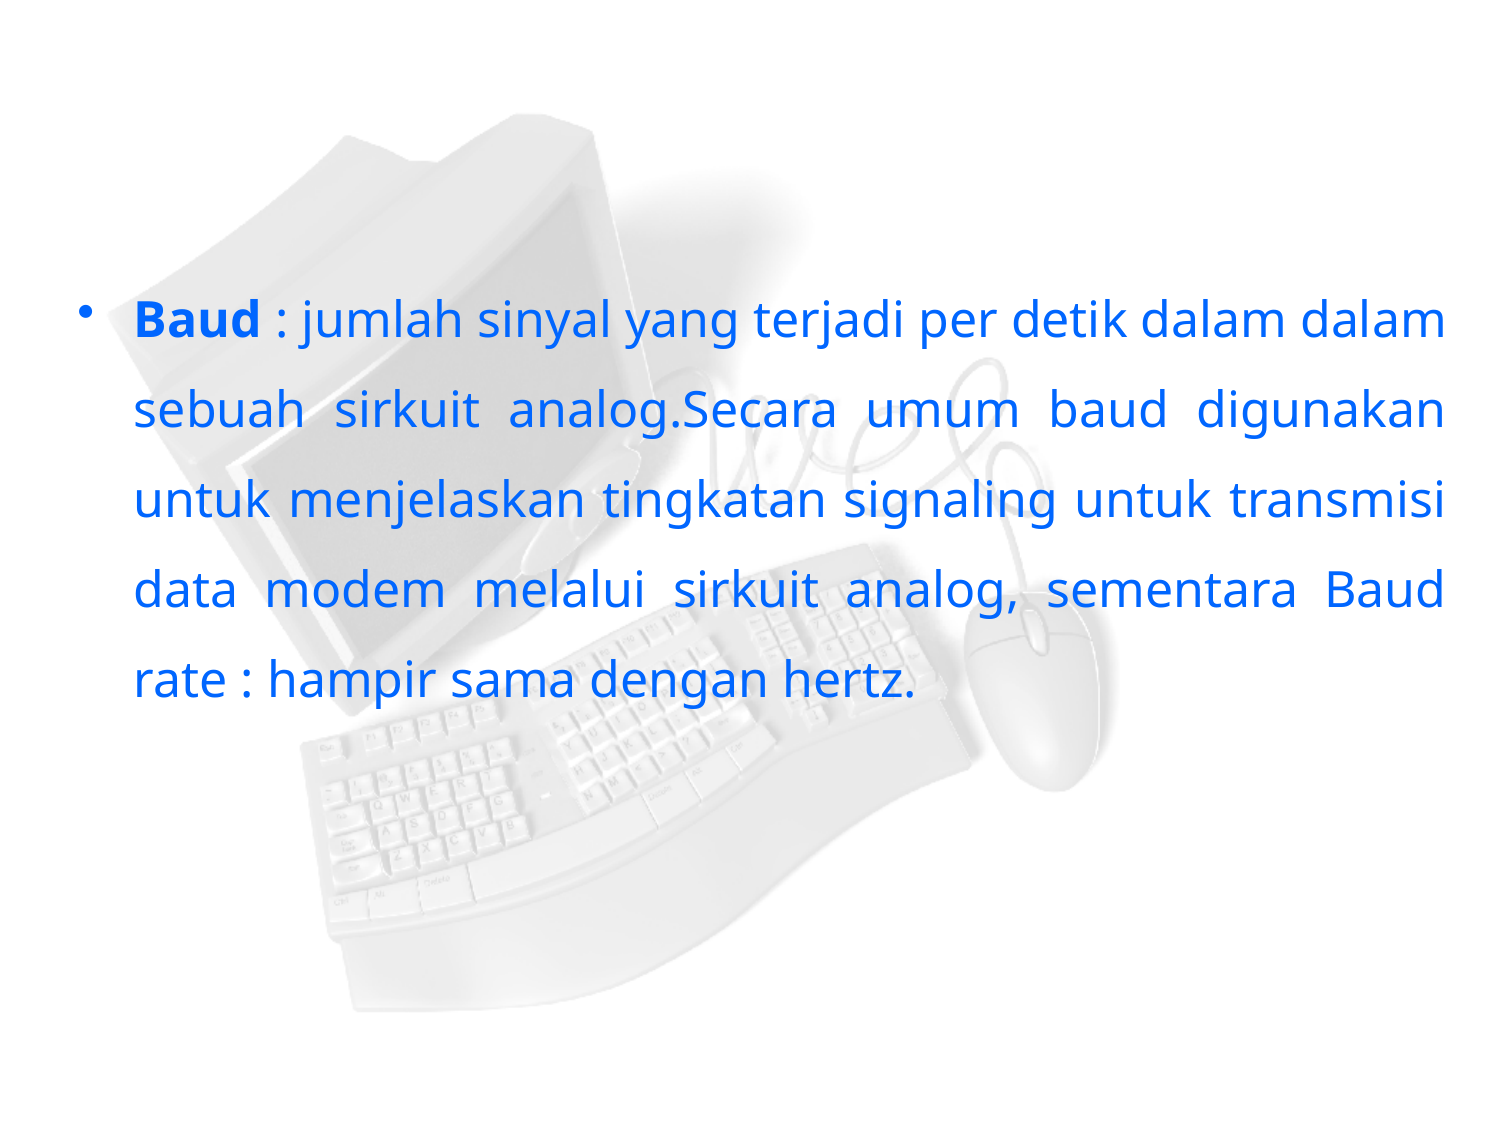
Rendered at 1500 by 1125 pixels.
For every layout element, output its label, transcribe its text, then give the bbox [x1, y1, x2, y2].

list Baud : jumlah sinyal yang terjadi per detik dalam dalam sebuah sirkuit analog.Secara umum baud digunakan untuk menjelaskan tingkatan signaling untuk transmisi data modem melalui sirkuit analog, sementara Baud rate : hampir sama dengan hertz. [62, 249, 1463, 1051]
